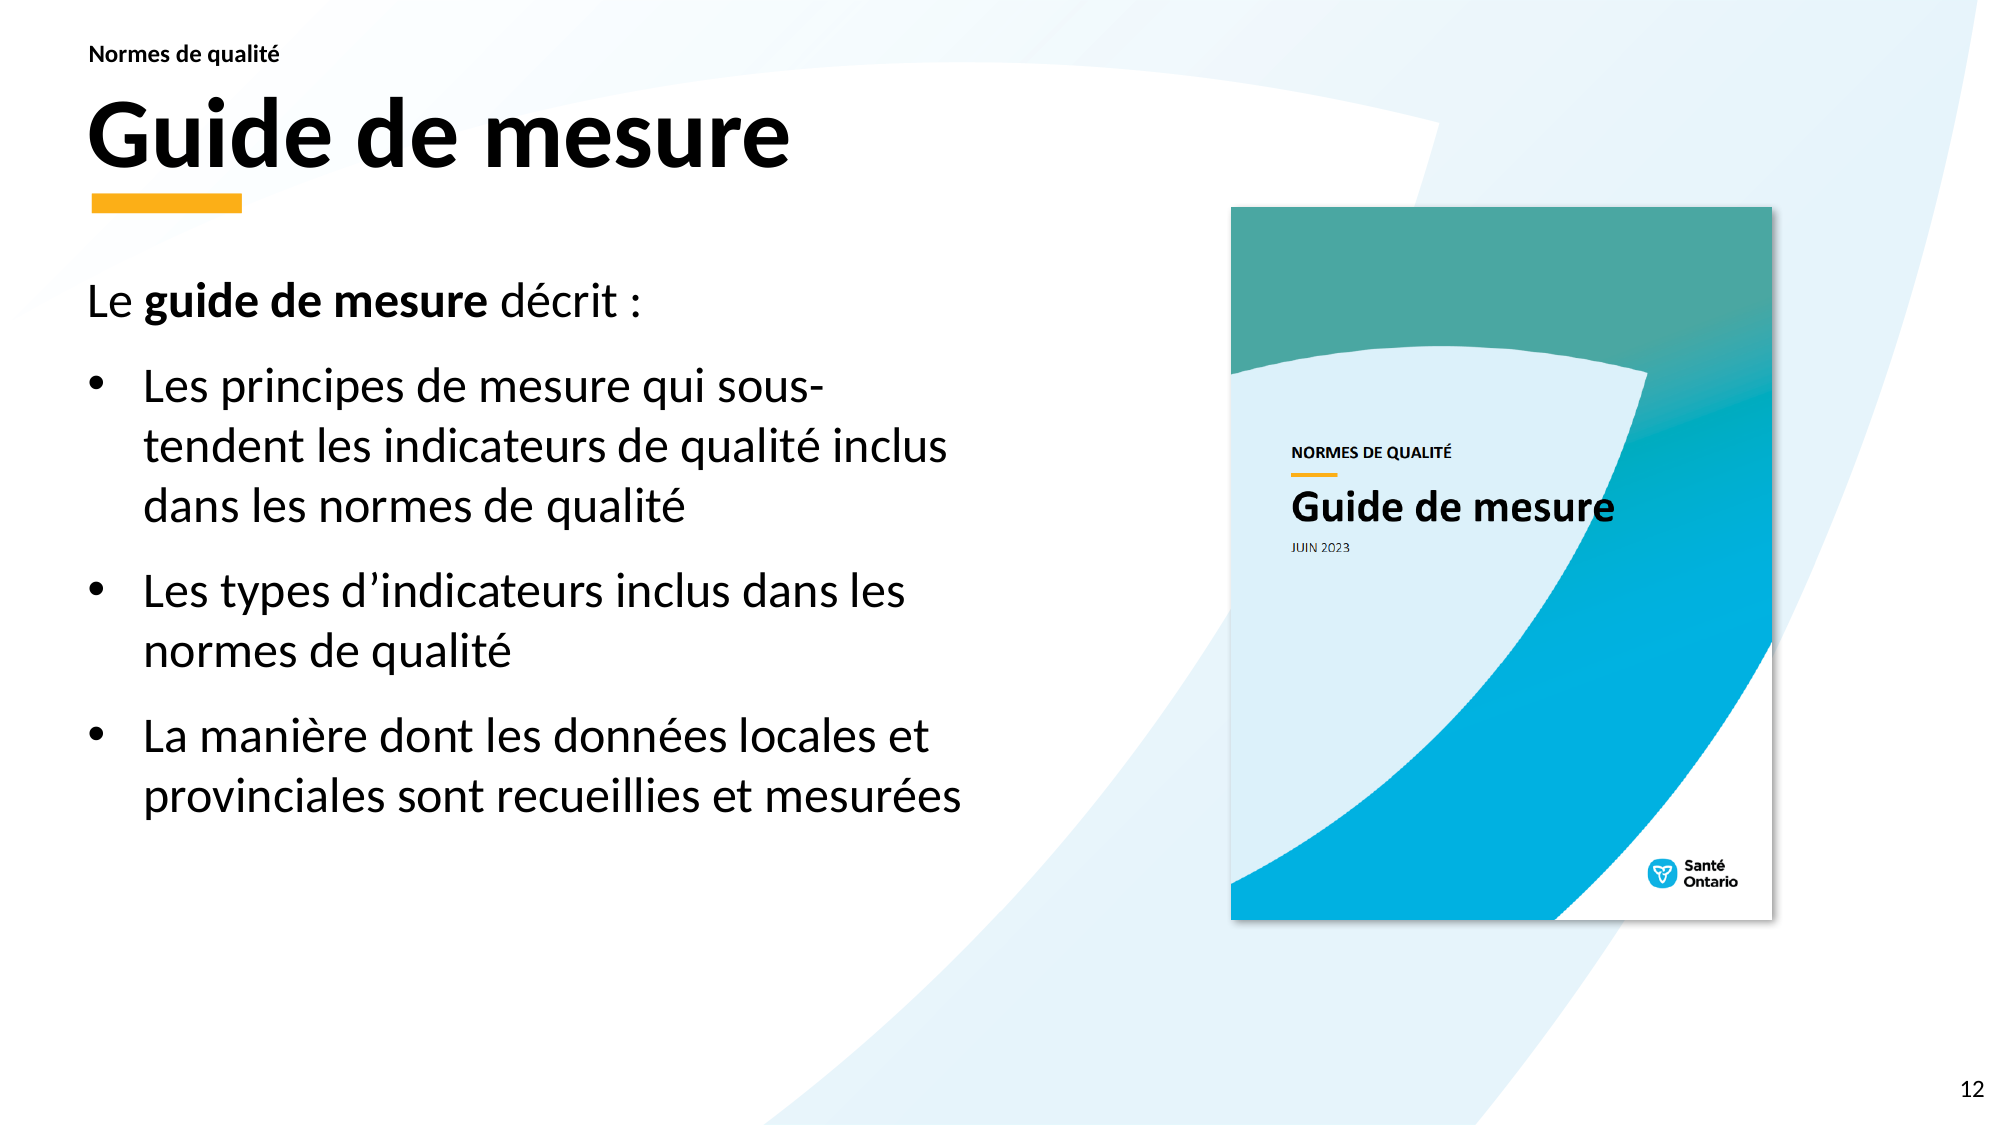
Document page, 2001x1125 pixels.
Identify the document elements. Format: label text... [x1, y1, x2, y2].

list Le guide de mesure décrit : Les principes de mesure qui sous-tendent les indicateurs de qualité inclus dans les normes de qualité Les types d’indicateurs inclus dans les normes de qualité La manière dont les données locales et provinciales sont recueillies et mesurées [87, 267, 963, 1012]
list Normes de qualité [88, 38, 1908, 69]
picture [0, 0, 2001, 1125]
text_box 12 [1324, 1065, 2000, 1125]
title Guide de mesure [87, 77, 1907, 192]
